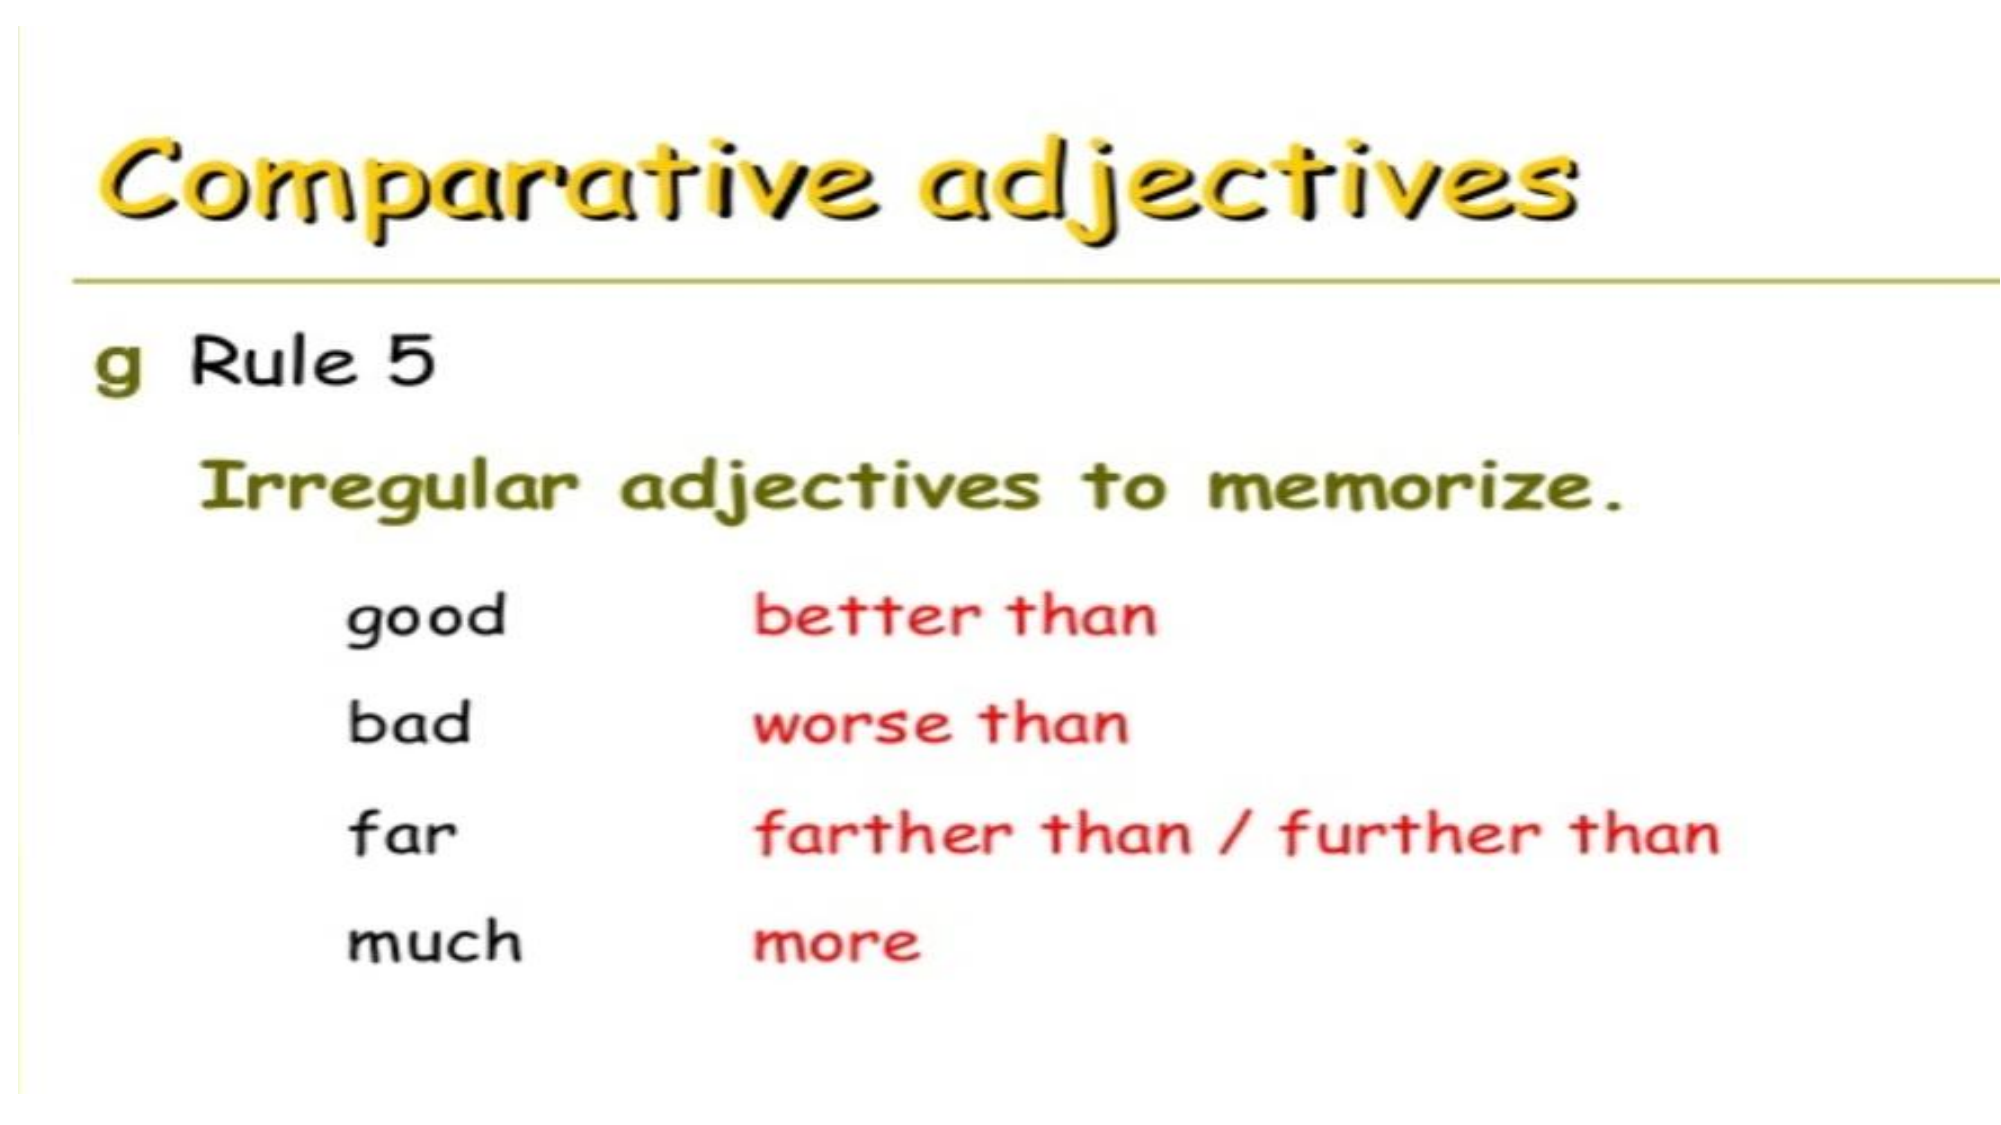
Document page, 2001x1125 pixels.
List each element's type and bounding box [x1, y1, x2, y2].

list [18, 26, 2000, 1094]
